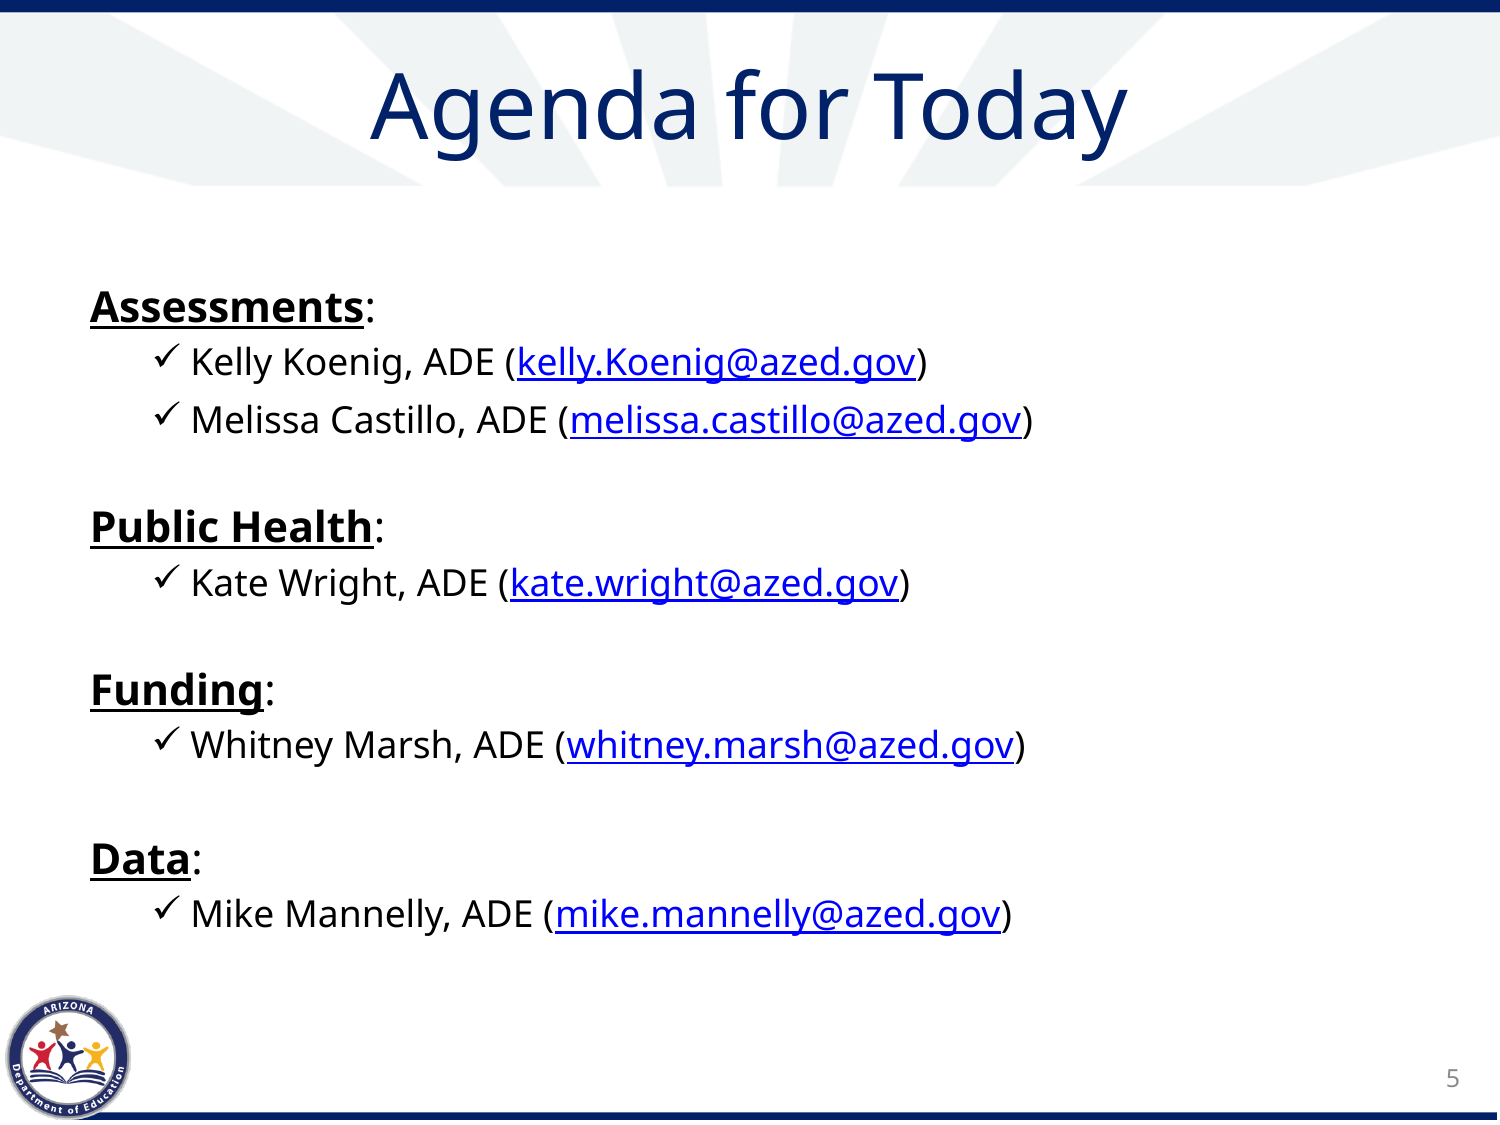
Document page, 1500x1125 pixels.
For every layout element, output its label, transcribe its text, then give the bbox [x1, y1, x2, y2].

picture [0, 12, 1500, 188]
list Assessments: Kelly Koenig, ADE (kelly.Koenig@azed.gov) Melissa Castillo, ADE (melissa.castillo@azed.gov) Public Health: Kate Wright, ADE (kate.wright@azed.gov) Funding: Whitney Marsh, ADE (whitney.marsh@azed.gov) Data: Mike Mannelly, ADE (mike.mannelly@azed.gov) [75, 212, 1425, 1000]
picture [5, 995, 131, 1120]
title Agenda for Today [75, 37, 1425, 168]
